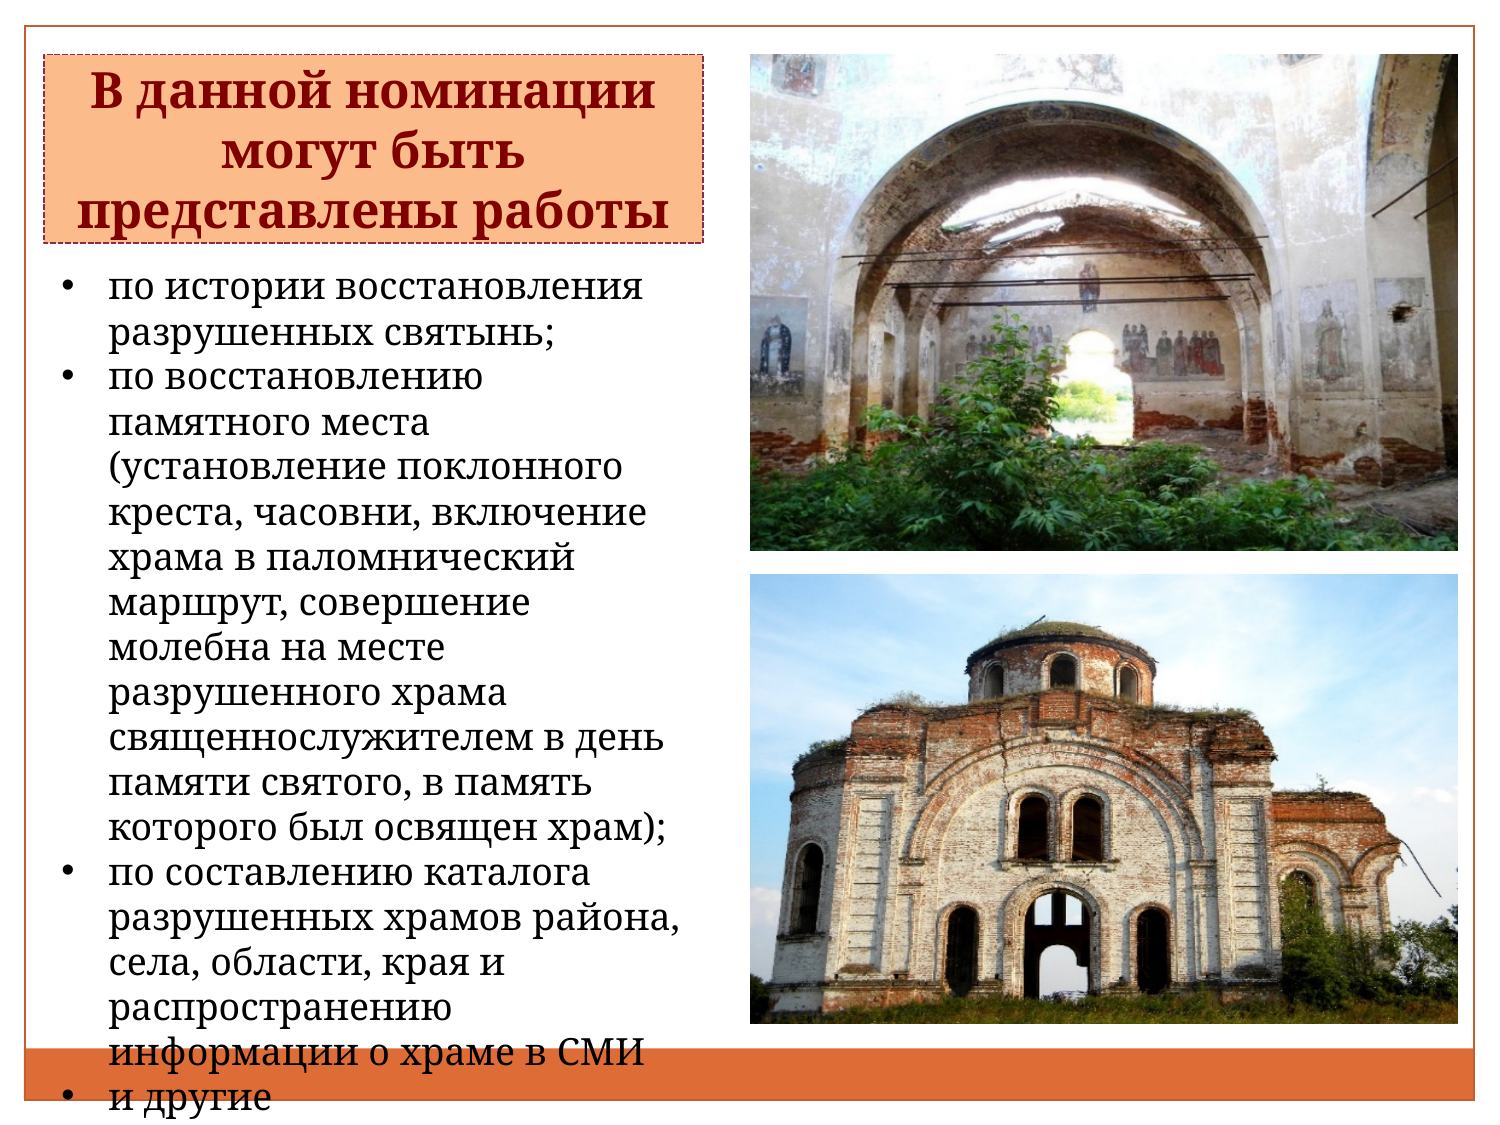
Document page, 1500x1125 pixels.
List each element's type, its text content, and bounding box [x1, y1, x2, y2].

text_box по истории восстановления разрушенных святынь; по восстановлению памятного места (установление поклонного креста, часовни, включение храма в паломнический маршрут, совершение молебна на месте разрушенного храма священнослужителем в день памяти святого, в память которого был освящен храм); по составлению каталога разрушенных храмов района, села, области, края и распространению информации о храме в СМИ и другие [46, 255, 706, 1125]
text_box В данной номинации могут быть представлены работы [43, 54, 704, 244]
picture [749, 574, 1458, 1024]
picture [749, 54, 1458, 551]
